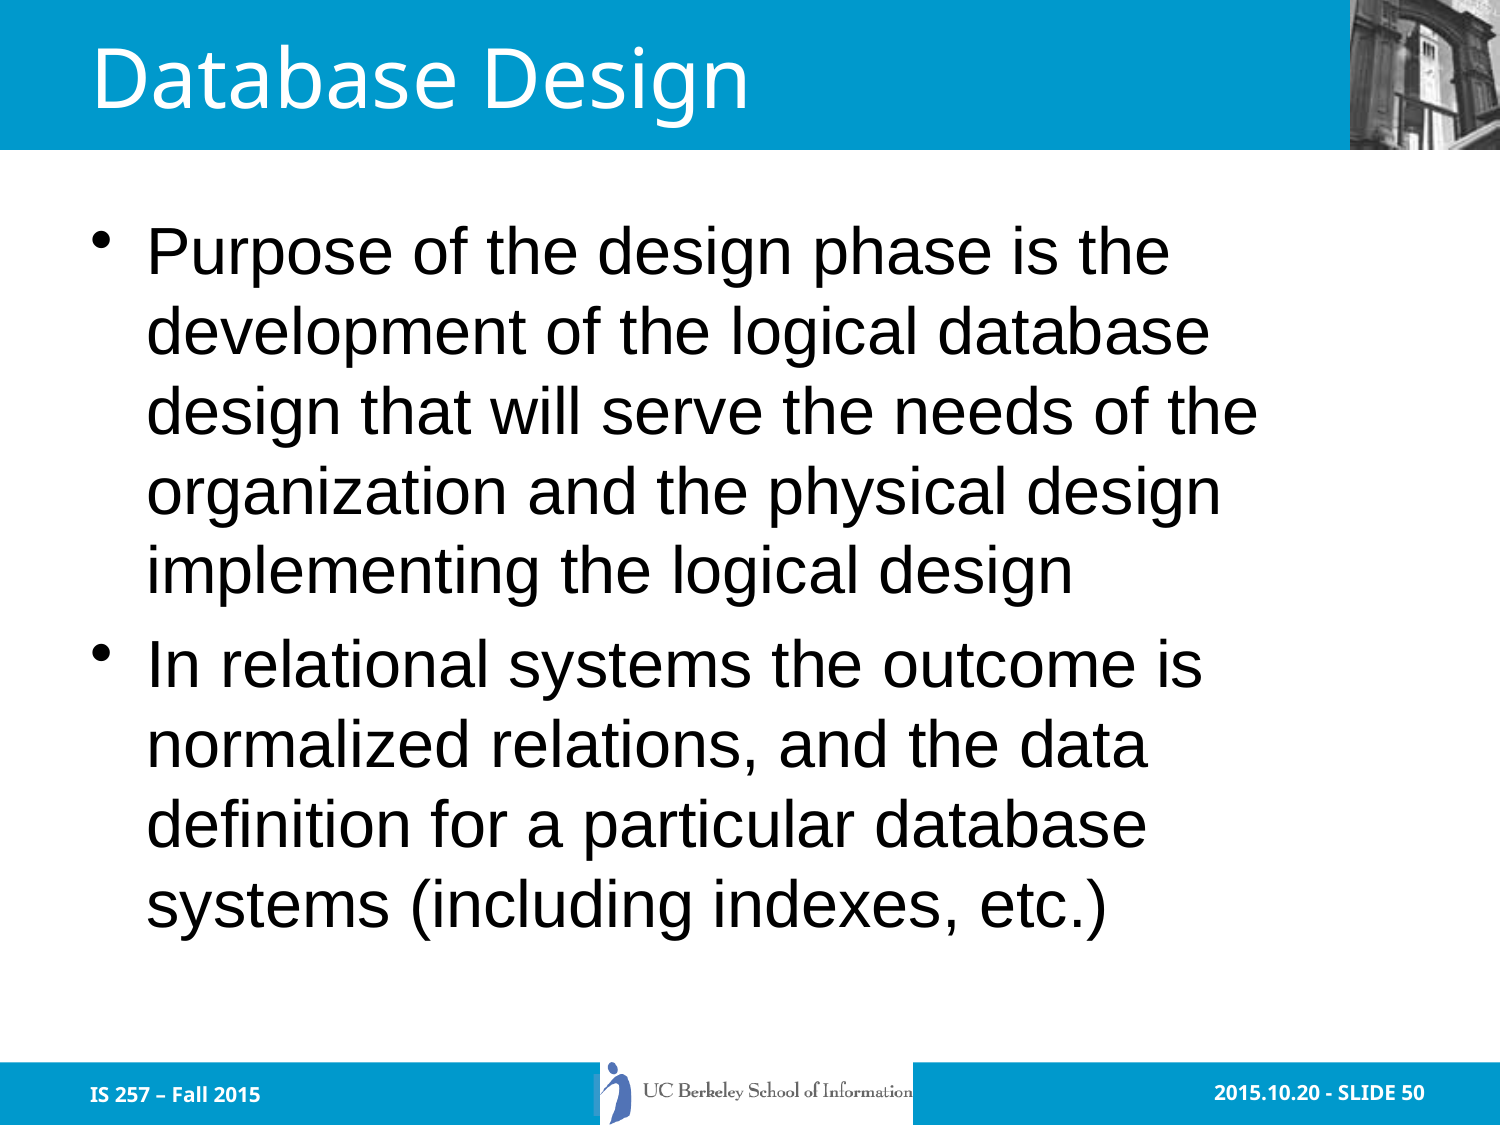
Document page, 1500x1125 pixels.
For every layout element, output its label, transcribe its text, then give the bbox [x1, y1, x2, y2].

title Database Design [75, 0, 1350, 150]
picture [594, 1062, 912, 1125]
list Purpose of the design phase is the development of the logical database design that will serve the needs of the organization and the physical design implementing the logical design In relational systems the outcome is normalized relations, and the data definition for a particular database systems (including indexes, etc.) [75, 200, 1425, 1013]
picture [1351, 0, 1500, 150]
slide_number IS 257 – Fall 2015 [75, 1062, 388, 1125]
